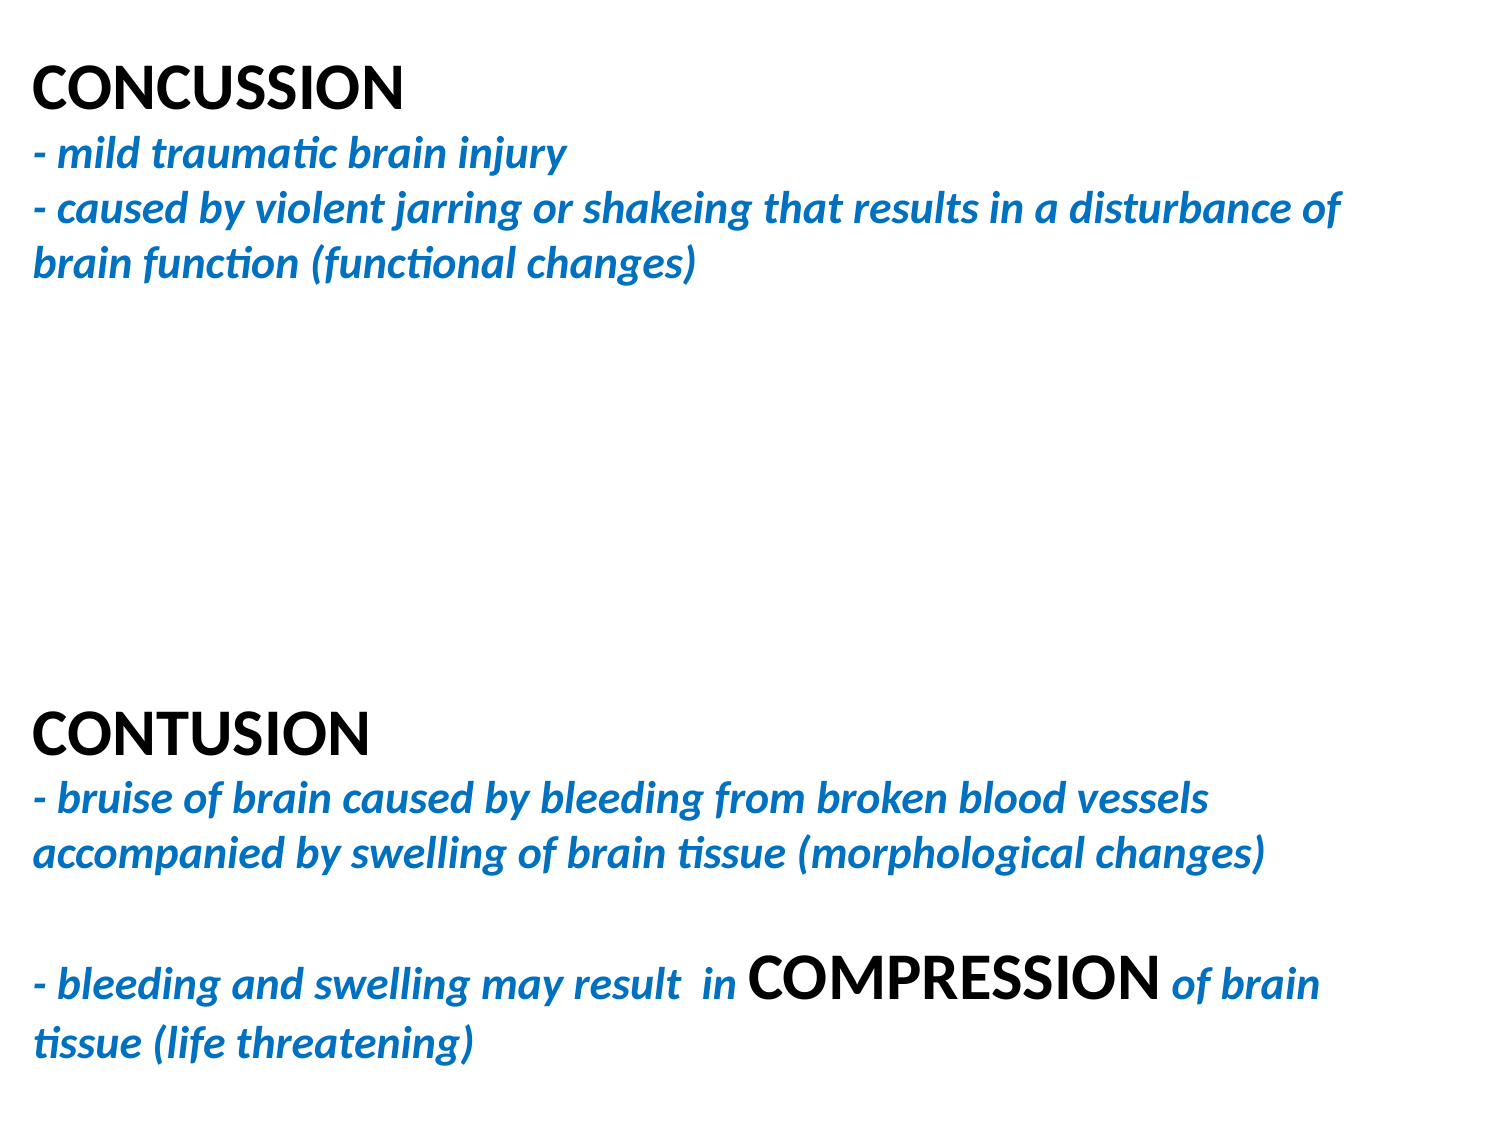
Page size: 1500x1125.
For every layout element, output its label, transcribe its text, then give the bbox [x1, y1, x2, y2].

list CONCUSSION - mild traumatic brain injury - caused by violent jarring or shakeing that results in a disturbance of brain function (functional changes) CONTUSION - bruise of brain caused by bleeding from broken blood vessels accompanied by swelling of brain tissue (morphological changes) - bleeding and swelling may result in COMPRESSION of brain tissue (life threatening) [17, 35, 1368, 1125]
